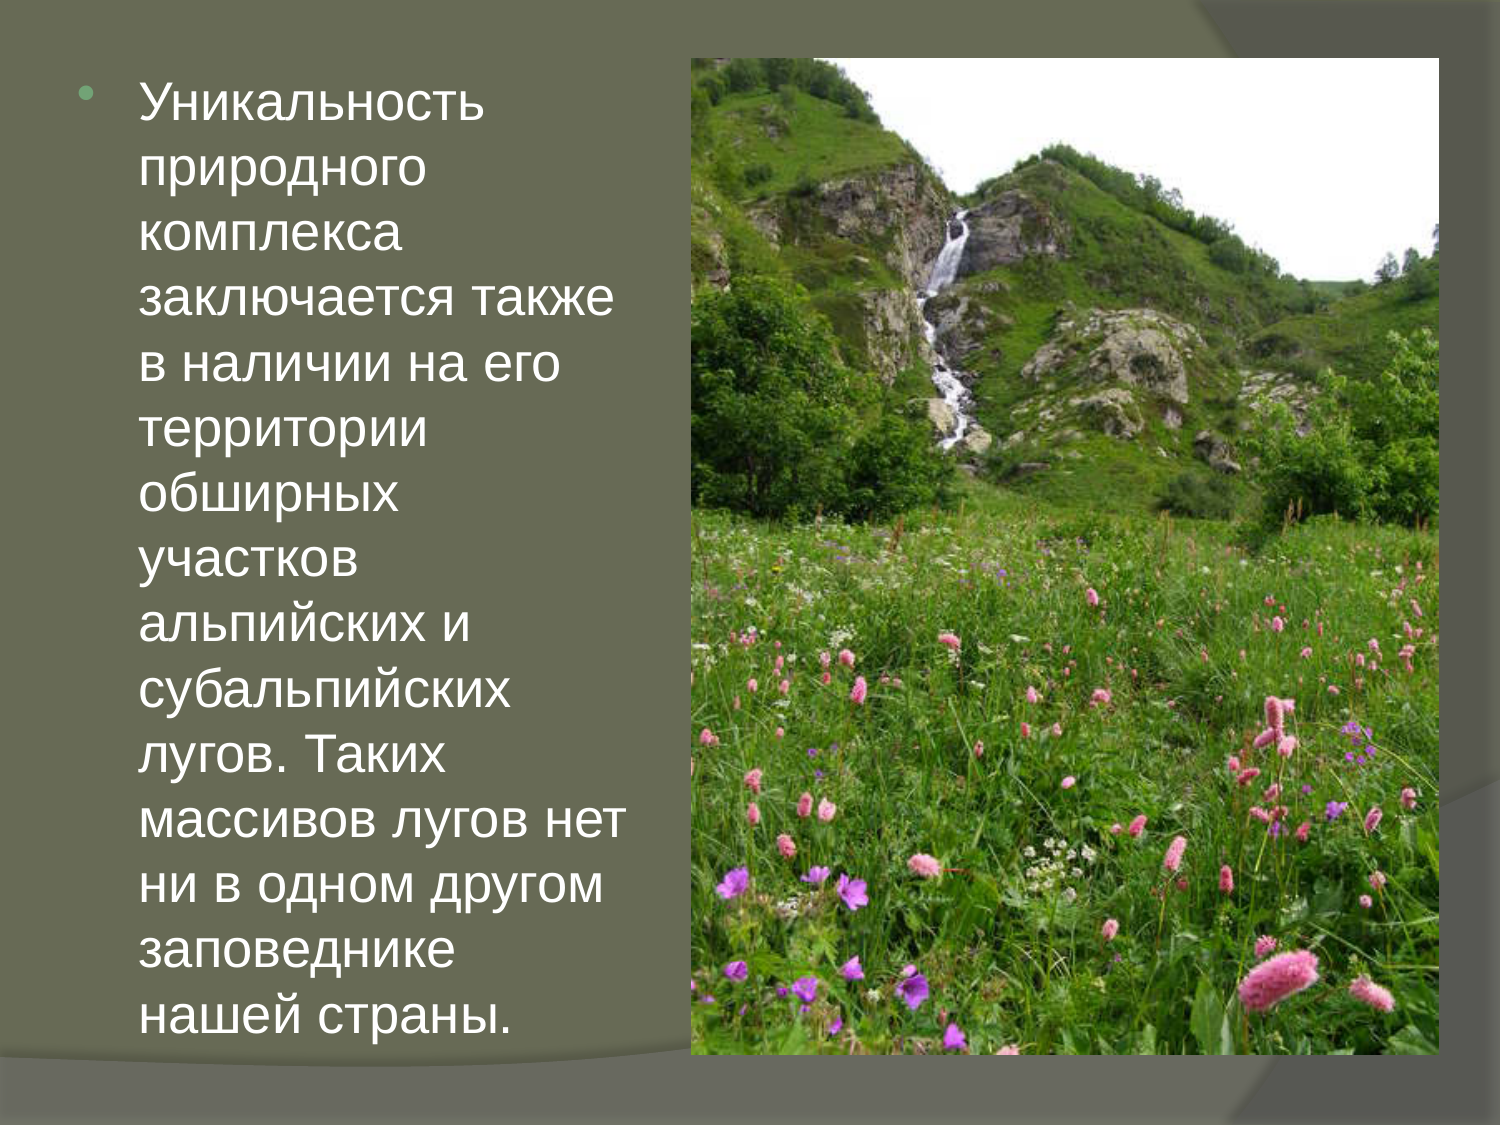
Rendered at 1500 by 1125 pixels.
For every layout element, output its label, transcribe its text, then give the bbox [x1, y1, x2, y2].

picture [691, 58, 1439, 1055]
list Уникальность природного комплекса заключается также в наличии на его территории обширных участков альпийских и субальпийских лугов. Таких массивов лугов нет ни в одном другом заповеднике нашей страны. [58, 58, 645, 1079]
